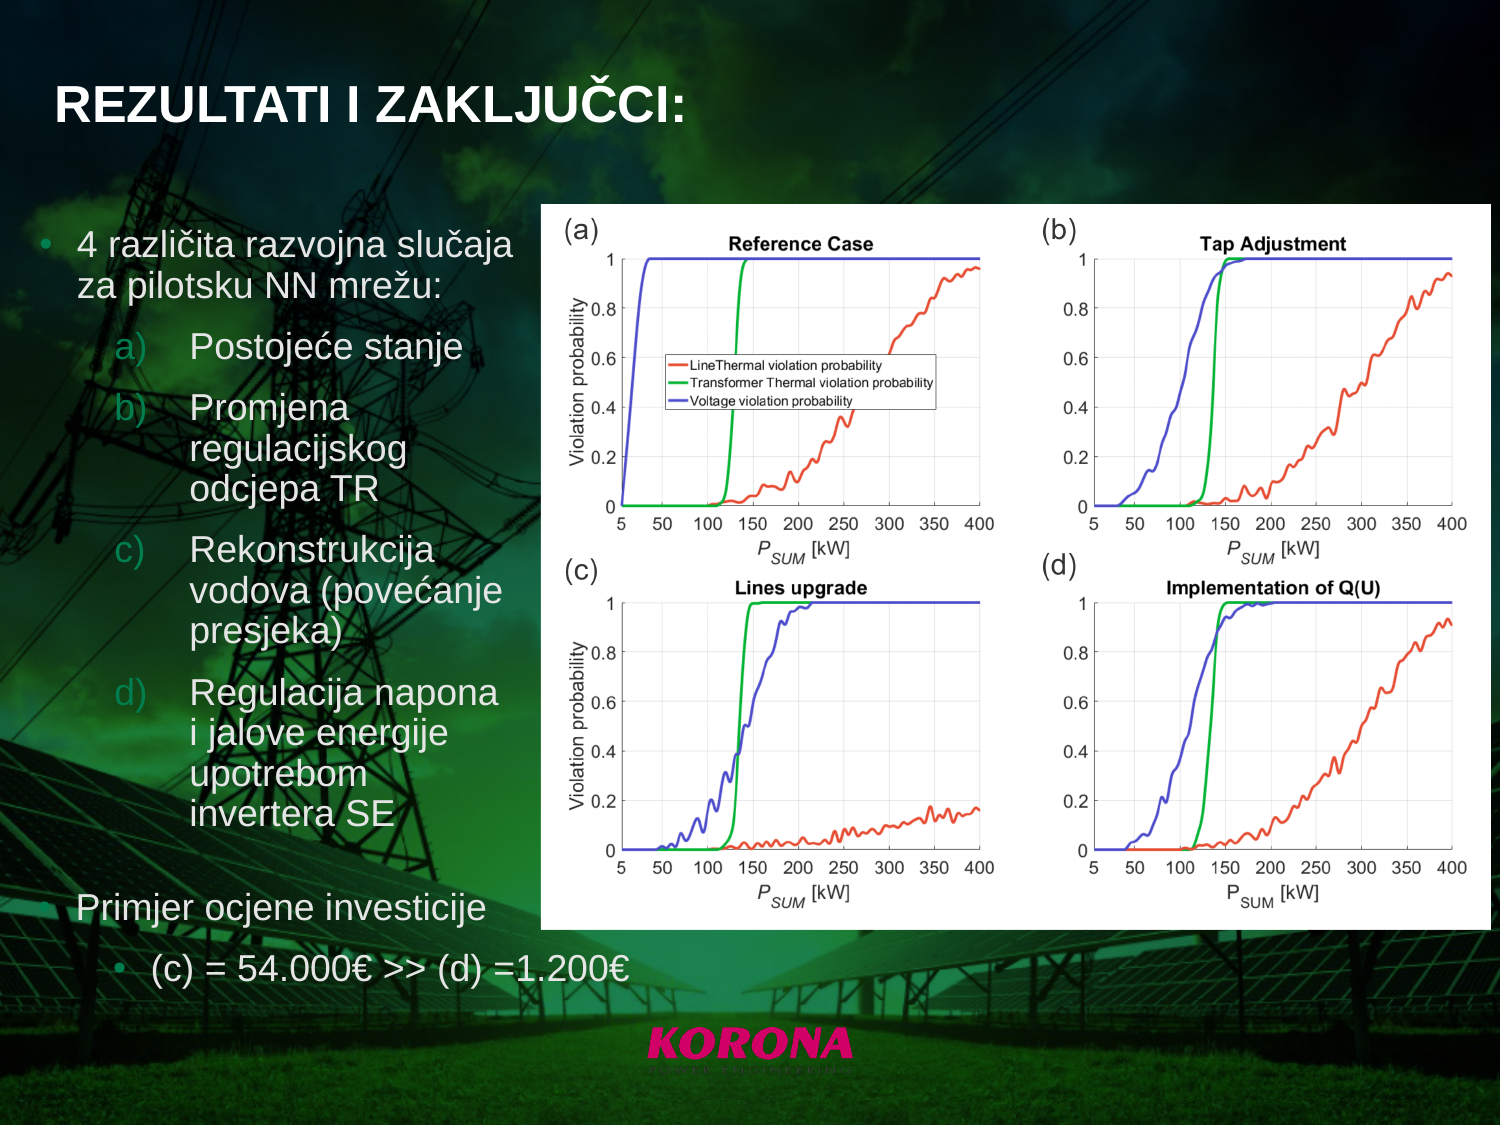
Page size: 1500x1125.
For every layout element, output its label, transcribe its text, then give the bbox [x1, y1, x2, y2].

title REZULTATI I ZAKLJUČCI: [39, 51, 1334, 162]
text_box Primjer ocjene investicije (c) = 54.000€ >> (d) =1.200€ [0, 880, 540, 1038]
picture [0, 0, 1500, 1125]
text_box 4 različita razvojna slučaja za pilotsku NN mrežu: Postojeće stanje Promjena regulacijskog odcjepa TR Rekonstrukcija vodova (povećanje presjeka) Regulacija napona i jalove energije upotrebom invertera SE [0, 217, 532, 842]
